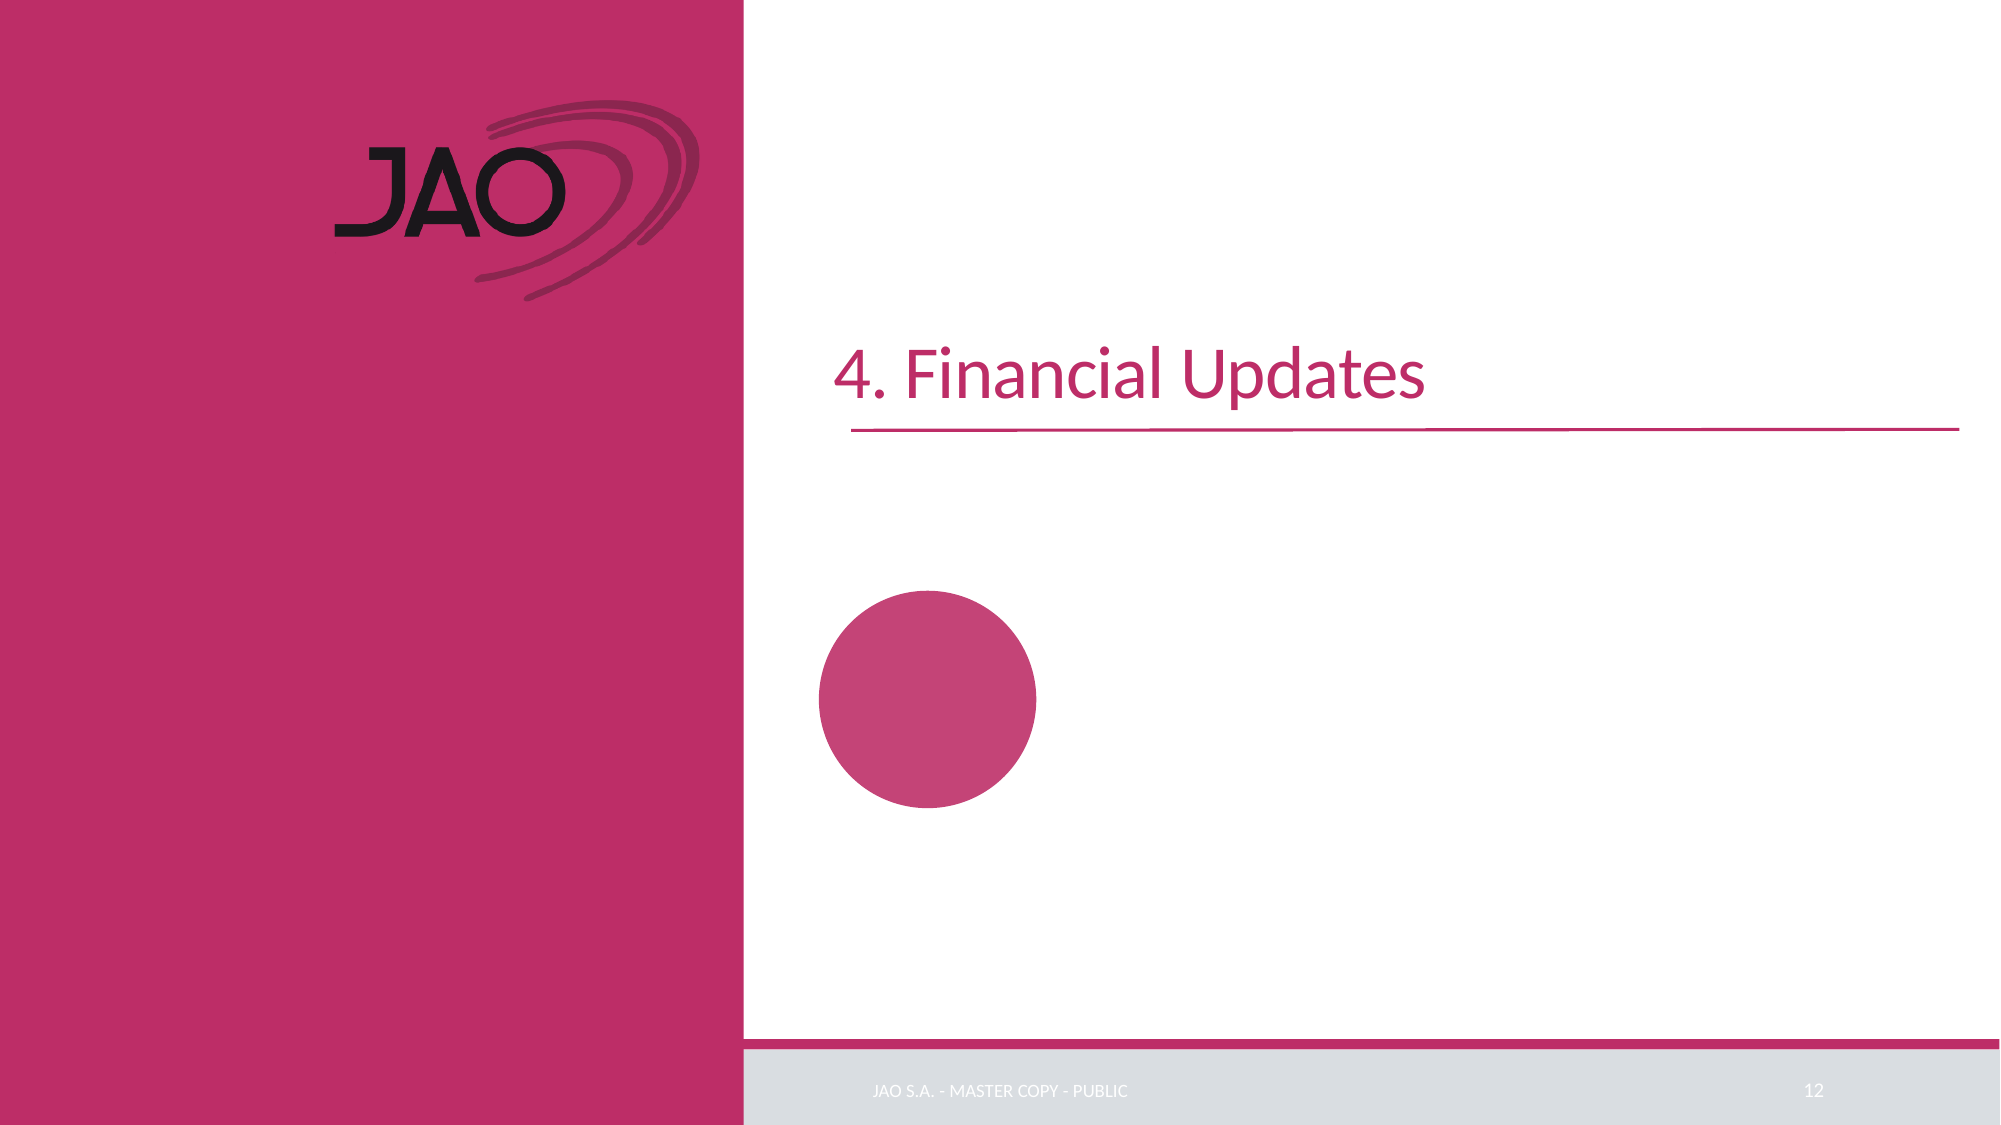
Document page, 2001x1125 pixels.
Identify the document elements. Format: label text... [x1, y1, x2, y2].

slide_number 12 [1624, 1059, 1840, 1120]
title 4. Financial Updates [832, 336, 2000, 524]
picture [331, 99, 701, 305]
footer JAO S.A. - Master Copy - Public [604, 1059, 1396, 1120]
